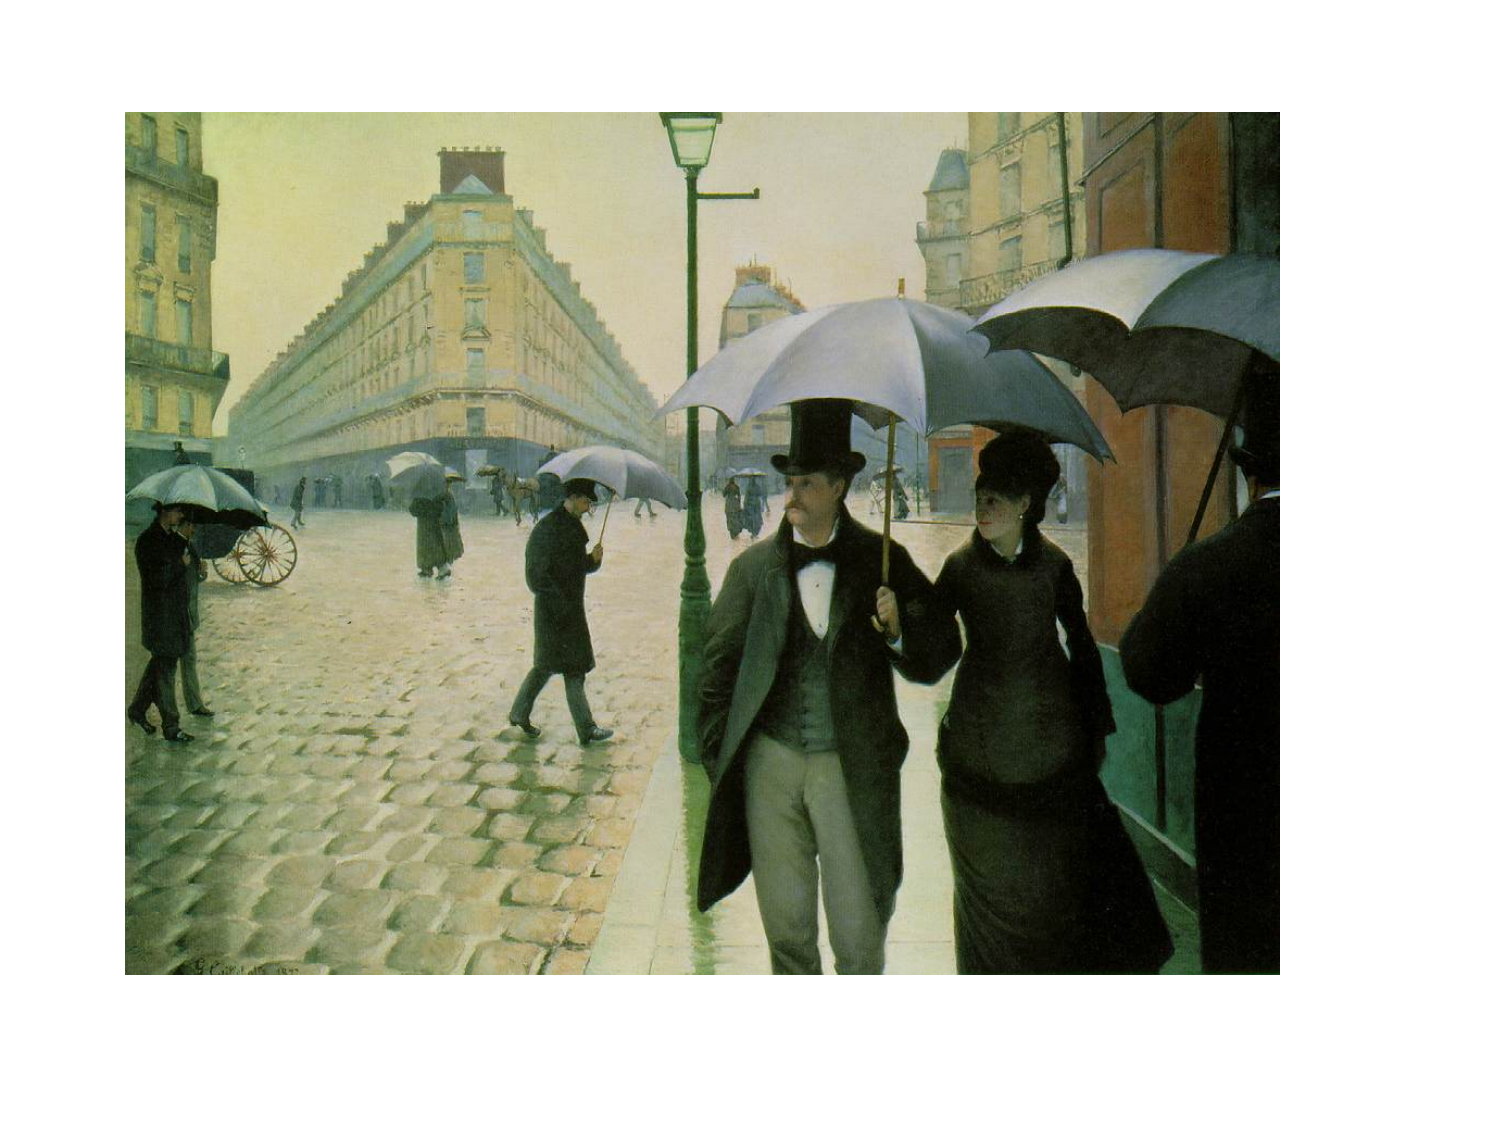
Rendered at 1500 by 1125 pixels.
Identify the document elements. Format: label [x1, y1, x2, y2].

picture [124, 112, 1280, 976]
